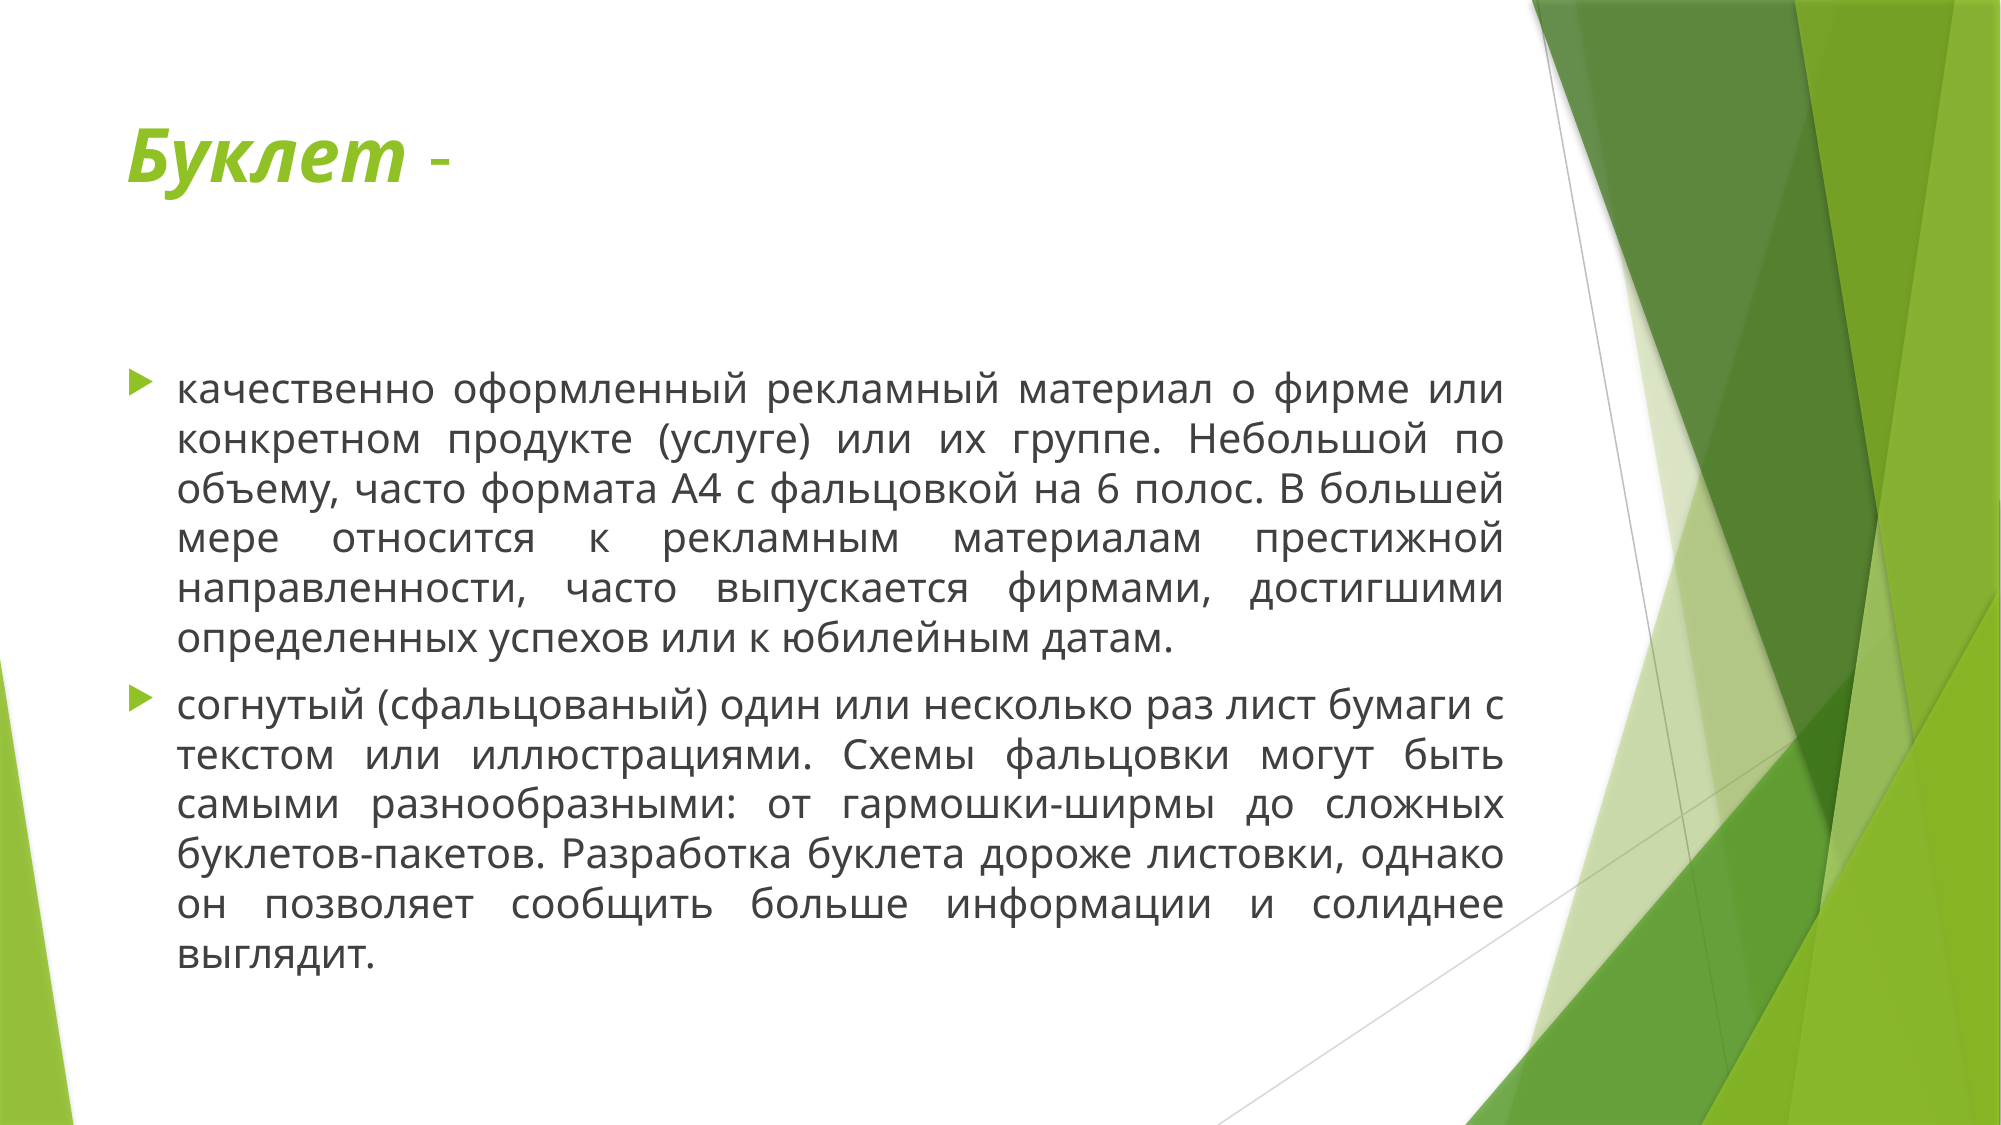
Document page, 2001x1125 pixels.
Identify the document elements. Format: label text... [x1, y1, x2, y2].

title Буклет - [111, 99, 1522, 317]
list качественно оформленный рекламный материал о фирме или конкретном продукте (услуге) или их группе. Небольшой по объему, часто формата А4 с фальцовкой на 6 полос. В большей мере относится к рекламным материалам престижной направленности, часто выпускается фирмами, достигшими определенных успехов или к юбилейным датам. согнутый (сфальцованый) один или несколько раз лист бумаги с текстом или иллюстрациями. Схемы фальцовки могут быть самыми разнообразными: от гармошки-ширмы до сложных буклетов-пакетов. Разработка буклета дороже листовки, однако он позволяет сообщить больше информации и солиднее выглядит. [111, 354, 1522, 992]
